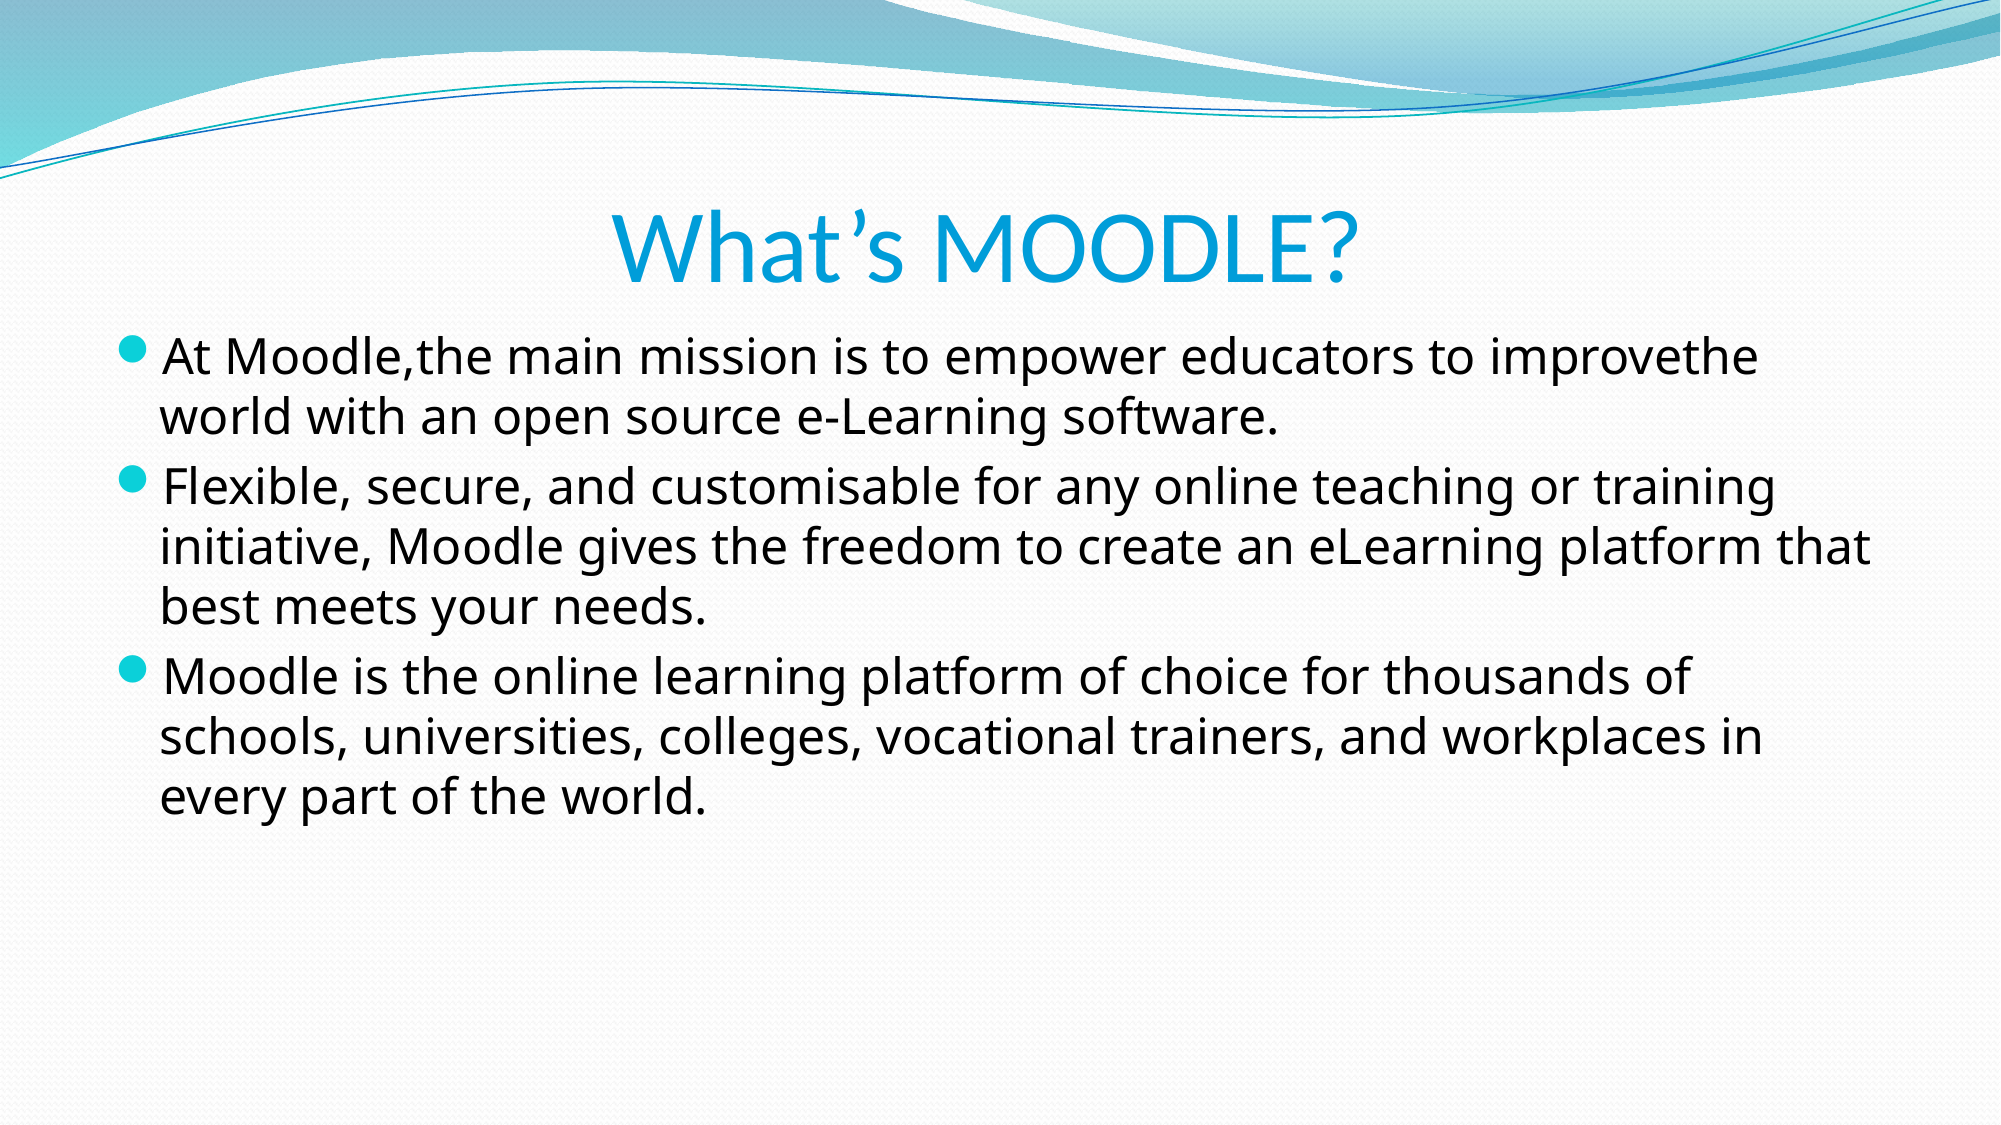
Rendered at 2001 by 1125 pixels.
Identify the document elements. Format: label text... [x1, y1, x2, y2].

title What’s MOODLE? [99, 115, 1900, 303]
list At Moodle,the main mission is to empower educators to improvethe world with an open source e-Learning software. Flexible, secure, and customisable for any online teaching or training initiative, Moodle gives the freedom to create an eLearning platform that best meets your needs. Moodle is the online learning platform of choice for thousands of schools, universities, colleges, vocational trainers, and workplaces in every part of the world. [99, 317, 1900, 1038]
